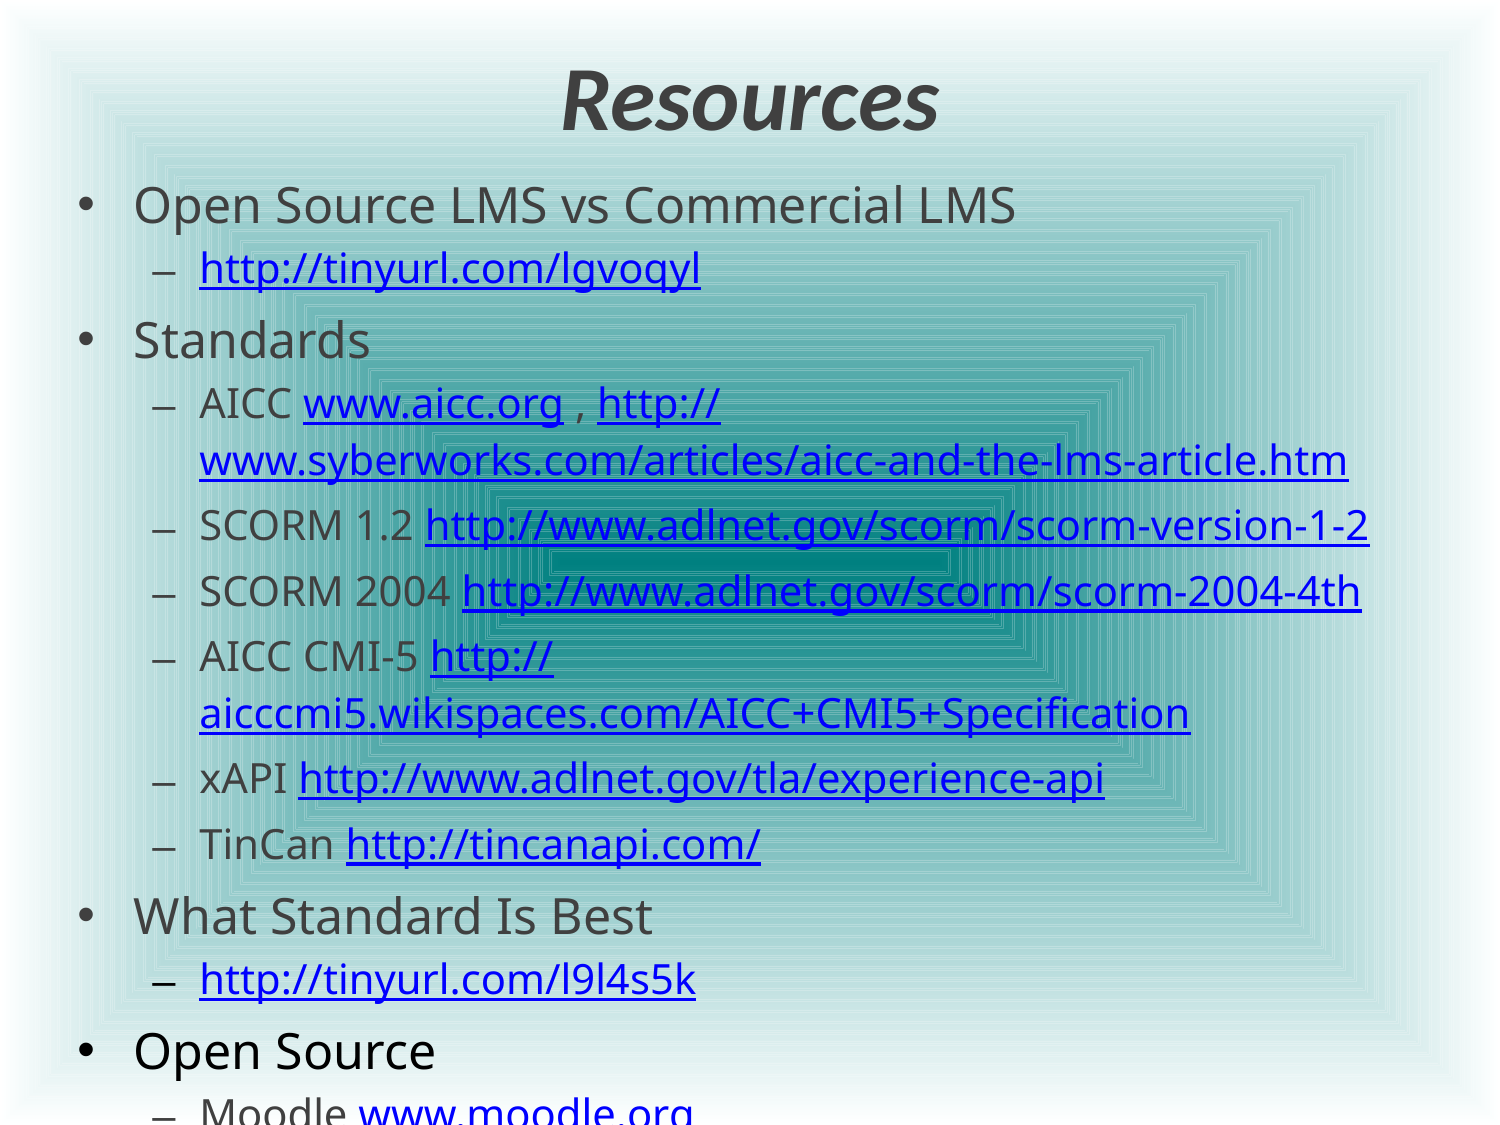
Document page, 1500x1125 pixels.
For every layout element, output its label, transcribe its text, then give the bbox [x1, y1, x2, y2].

text_box [0, 137, 1500, 238]
list Open Source LMS vs Commercial LMS http://tinyurl.com/lgvoqyl Standards AICC www.aicc.org , http://www.syberworks.com/articles/aicc-and-the-lms-article.htm SCORM 1.2 http://www.adlnet.gov/scorm/scorm-version-1-2 SCORM 2004 http://www.adlnet.gov/scorm/scorm-2004-4th AICC CMI-5 http://aicccmi5.wikispaces.com/AICC+CMI5+Specification xAPI http://www.adlnet.gov/tla/experience-api TinCan http://tincanapi.com/ What Standard Is Best http://tinyurl.com/l9l4s5k Open Source Moodle www.moodle.org [62, 238, 1500, 1004]
title Resources [0, 0, 1500, 137]
